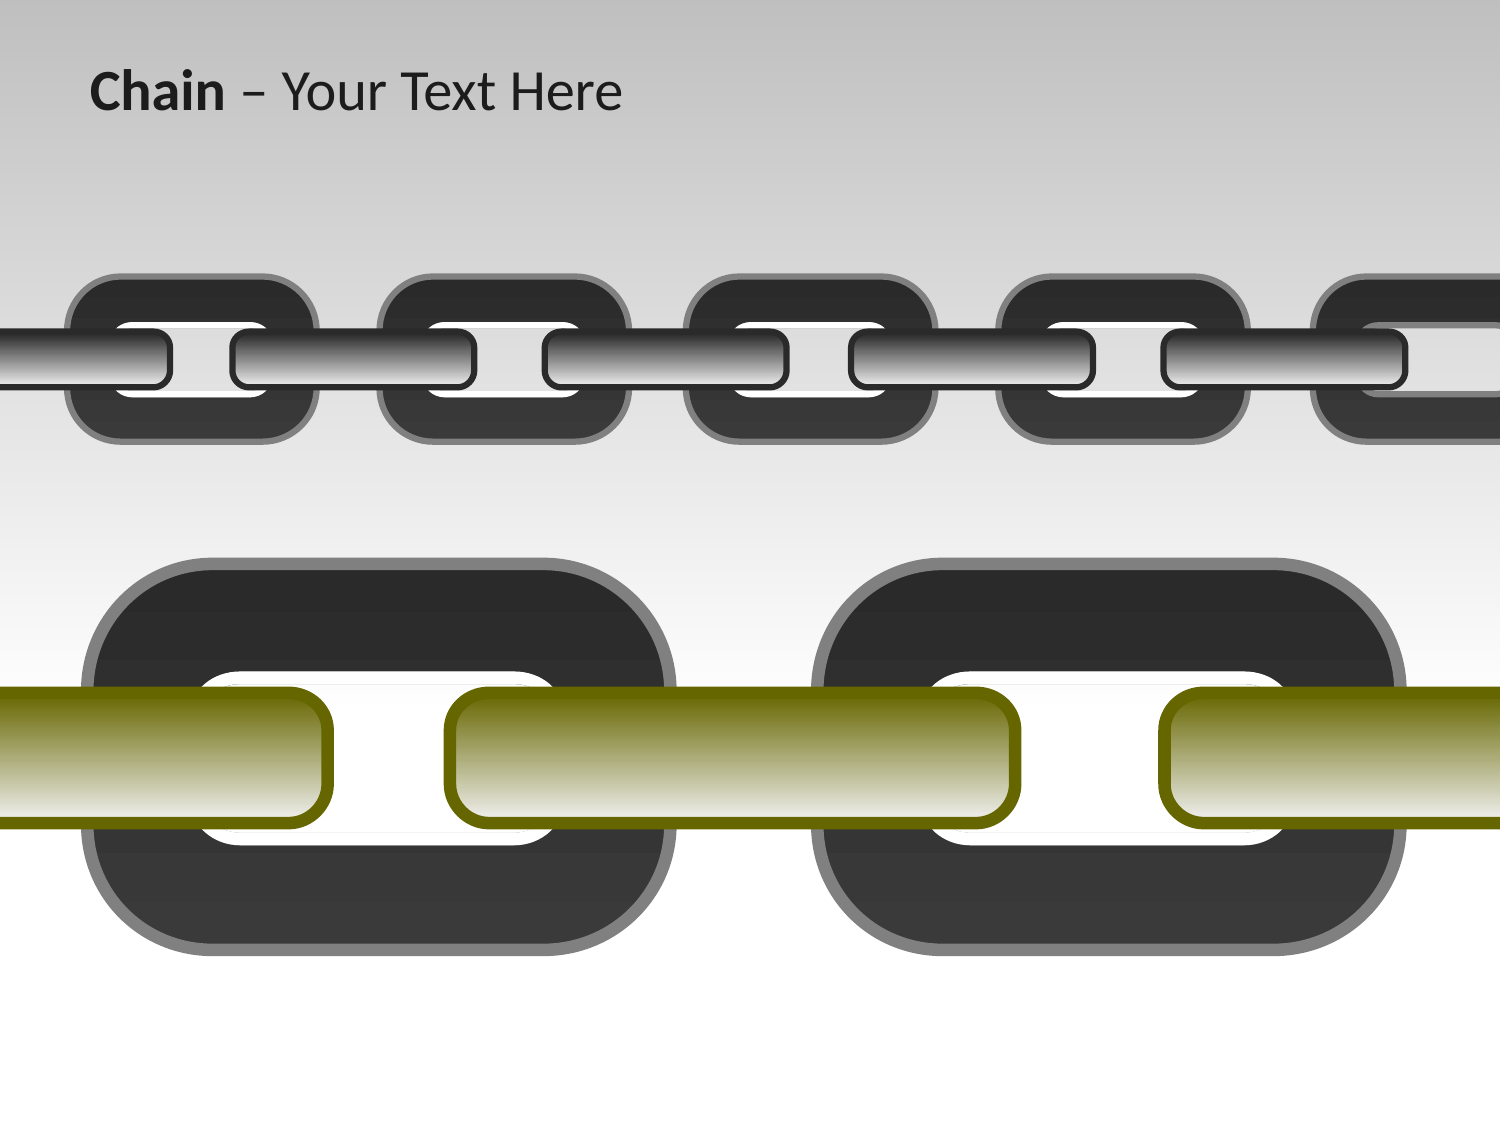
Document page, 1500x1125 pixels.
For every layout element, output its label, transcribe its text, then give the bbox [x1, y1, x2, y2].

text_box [0, 276, 787, 442]
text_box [788, 276, 1500, 442]
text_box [0, 563, 1500, 951]
text_box Chain – Your Text Here [75, 37, 1000, 138]
